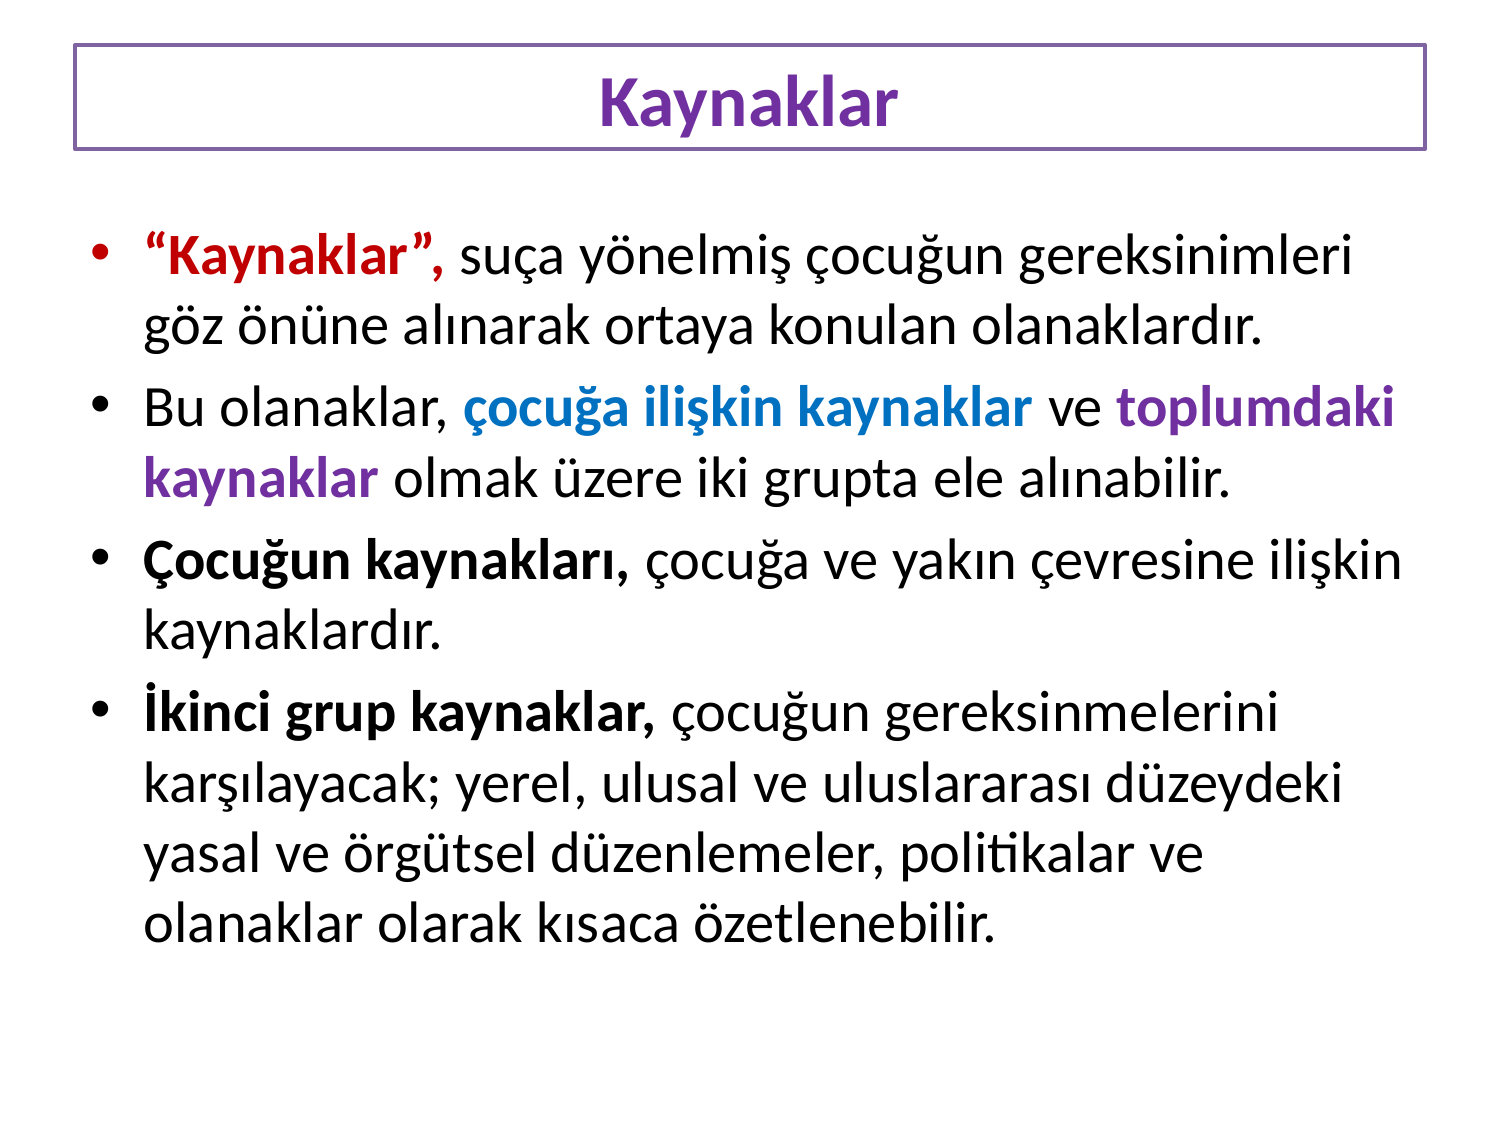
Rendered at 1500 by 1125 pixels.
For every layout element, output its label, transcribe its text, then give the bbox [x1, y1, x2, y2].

list “Kaynaklar”, suça yönelmiş çocuğun gereksinimleri göz önüne alınarak ortaya konulan olanaklardır. Bu olanaklar, çocuğa ilişkin kaynaklar ve toplumdaki kaynaklar olmak üzere iki grupta ele alınabilir. Çocuğun kaynakları, çocuğa ve yakın çevresine ilişkin kaynaklardır. İkinci grup kaynaklar, çocuğun gereksinmelerini karşılayacak; yerel, ulusal ve uluslararası düzeydeki yasal ve örgütsel düzenlemeler, politikalar ve olanaklar olarak kısaca özetlenebilir. [75, 208, 1425, 1059]
title Kaynaklar [73, 43, 1427, 151]
